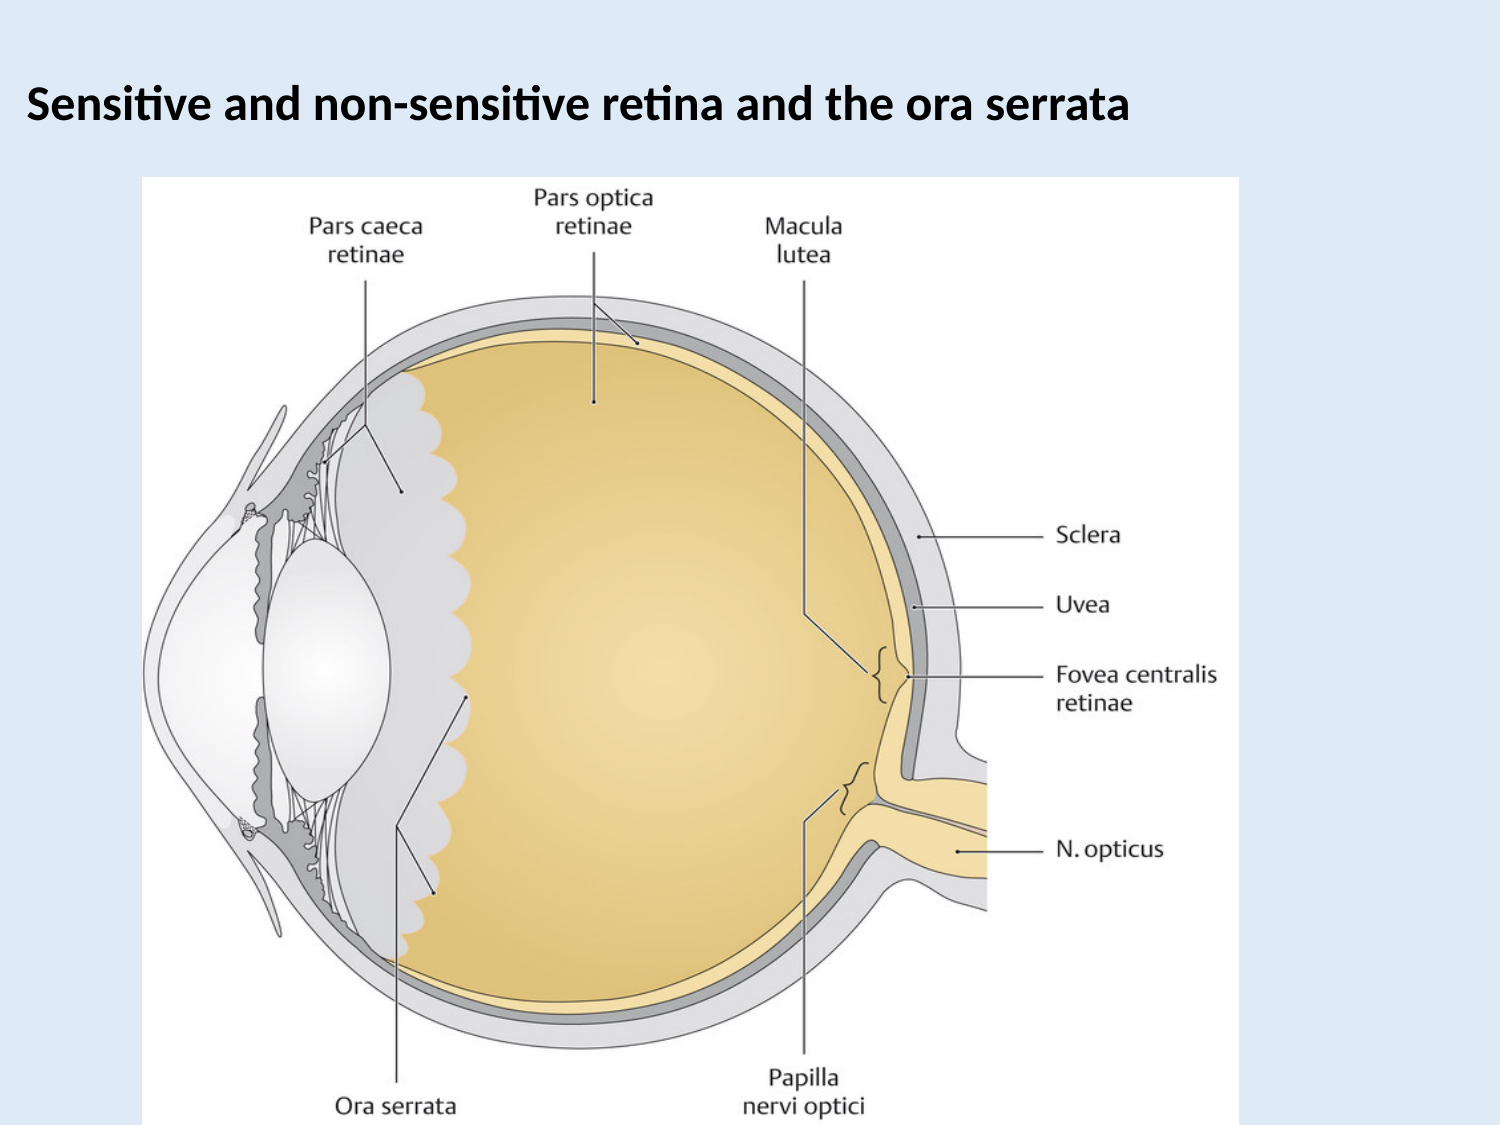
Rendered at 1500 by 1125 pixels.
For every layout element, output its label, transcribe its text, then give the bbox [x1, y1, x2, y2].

picture [142, 177, 1239, 1125]
text_box Sensitive and non-sensitive retina and the ora serrata [11, 62, 1147, 138]
